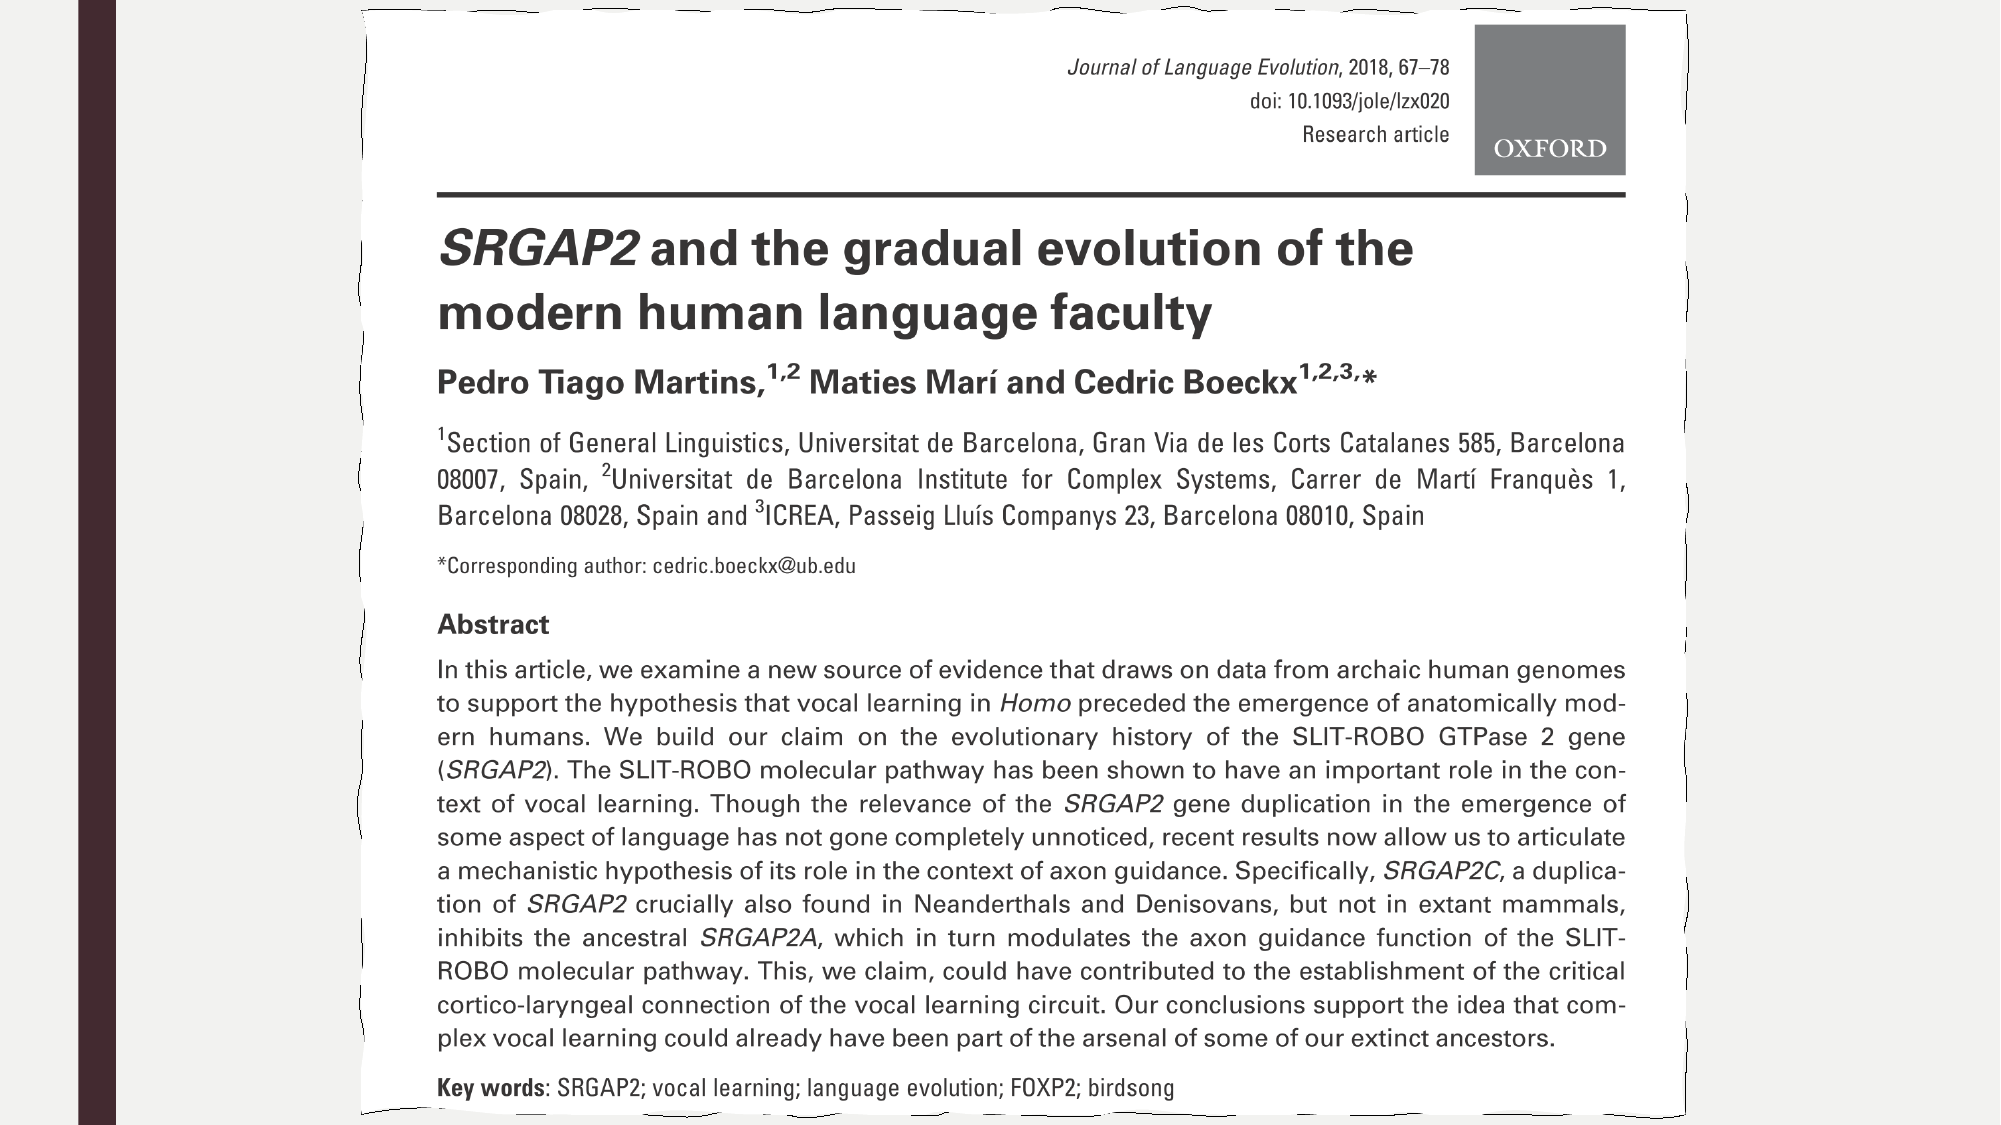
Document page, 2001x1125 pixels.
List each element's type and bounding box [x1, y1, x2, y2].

picture [361, 10, 1686, 1115]
